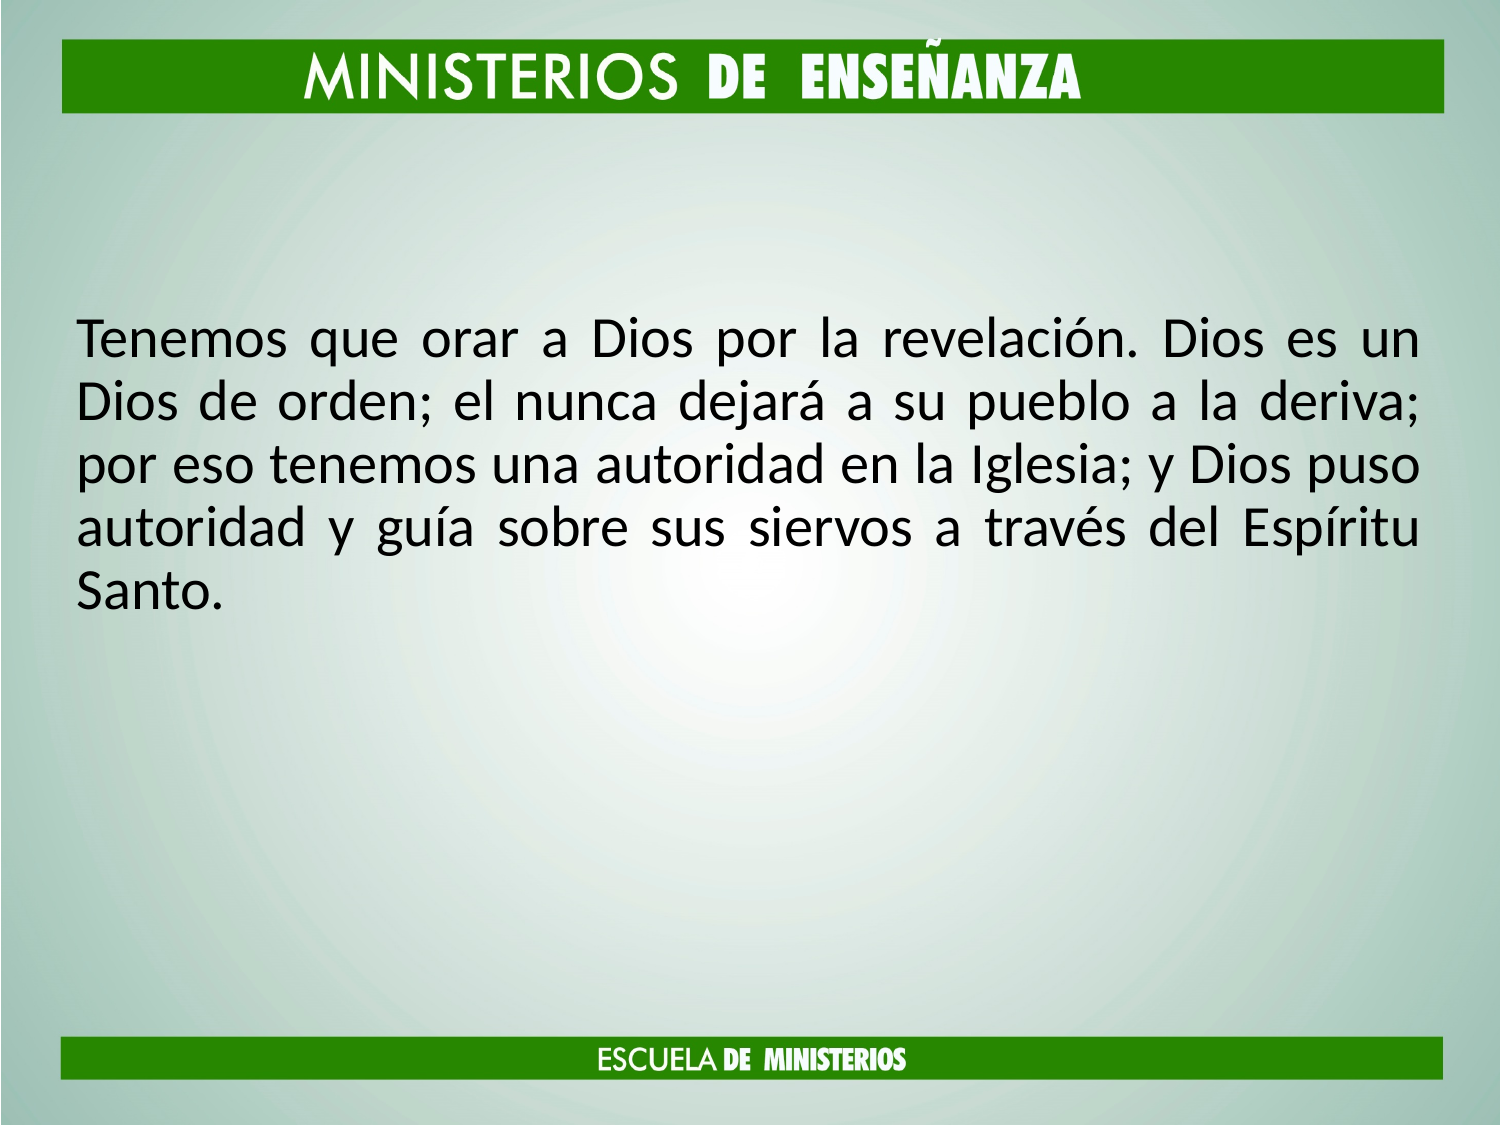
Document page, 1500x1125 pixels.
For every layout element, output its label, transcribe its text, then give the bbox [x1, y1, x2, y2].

list Tenemos que orar a Dios por la revelación. Dios es un Dios de orden; el nunca dejará a su pueblo a la deriva; por eso tenemos una autoridad en la Iglesia; y Dios puso autoridad y guía sobre sus siervos a través del Espíritu Santo. [61, 299, 1437, 1014]
